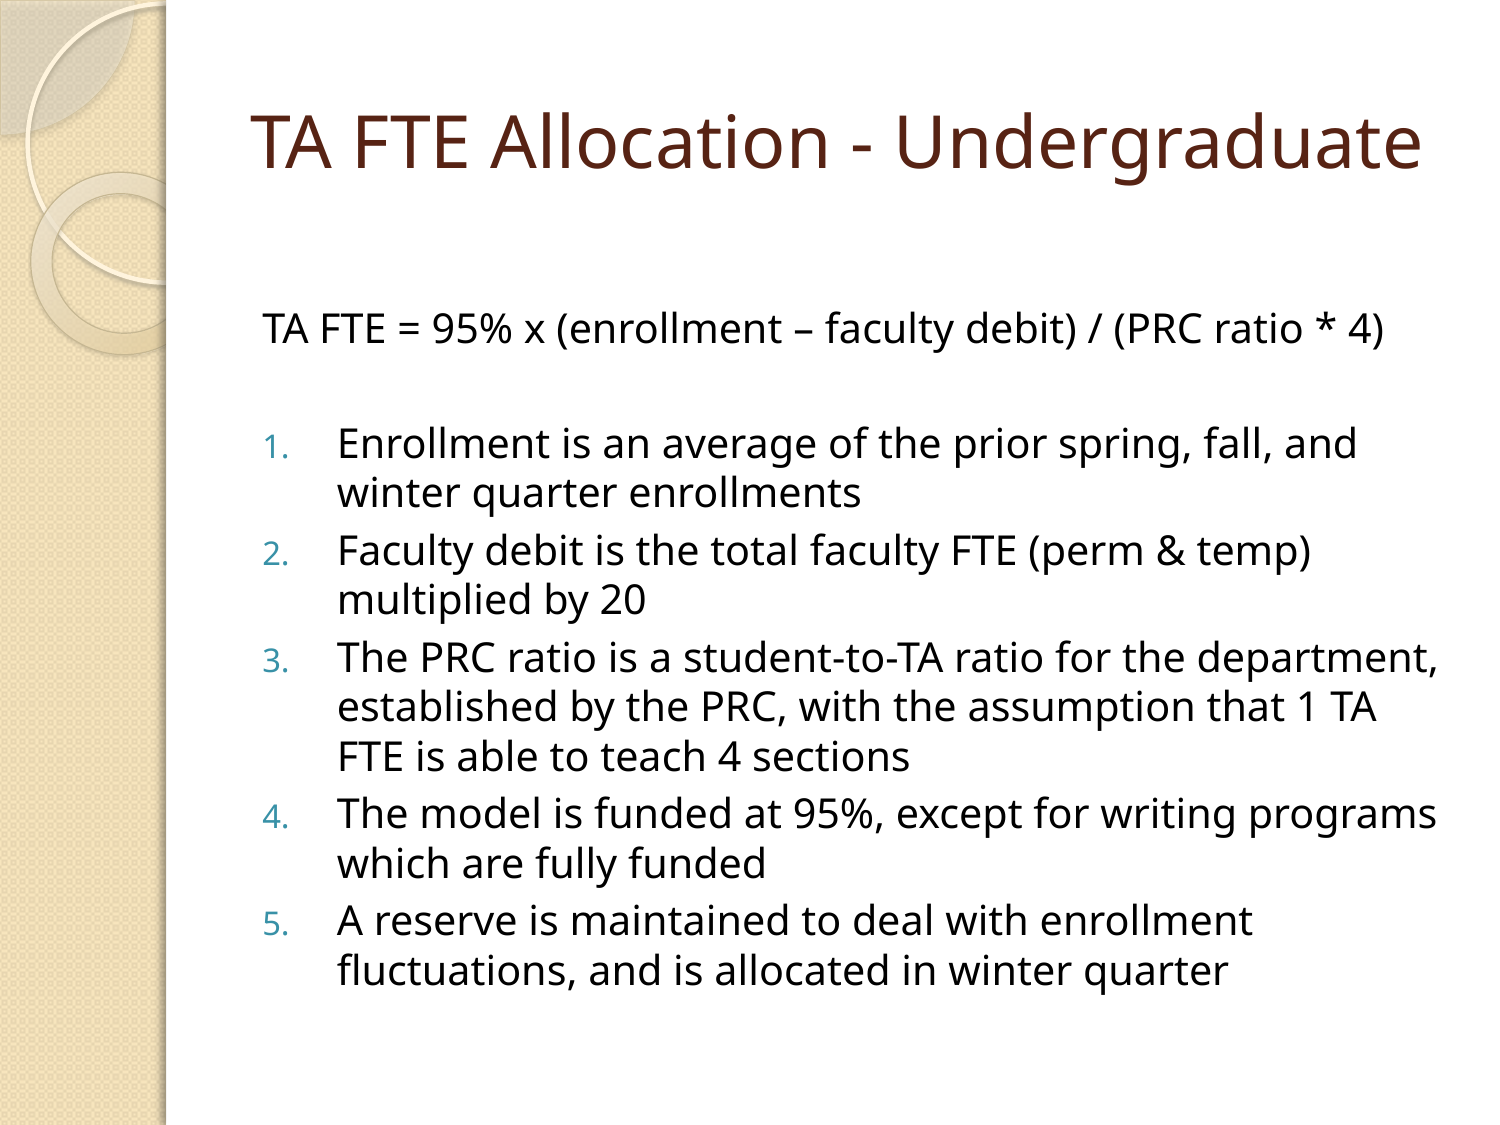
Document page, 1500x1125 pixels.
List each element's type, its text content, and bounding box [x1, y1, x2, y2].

list TA FTE = 95% x (enrollment – faculty debit) / (PRC ratio * 4) Enrollment is an average of the prior spring, fall, and winter quarter enrollments Faculty debit is the total faculty FTE (perm & temp) multiplied by 20 The PRC ratio is a student-to-TA ratio for the department, established by the PRC, with the assumption that 1 TA FTE is able to teach 4 sections The model is funded at 95%, except for writing programs which are fully funded A reserve is maintained to deal with enrollment fluctuations, and is allocated in winter quarter [235, 237, 1466, 1025]
title TA FTE Allocation - Undergraduate [235, 45, 1466, 233]
